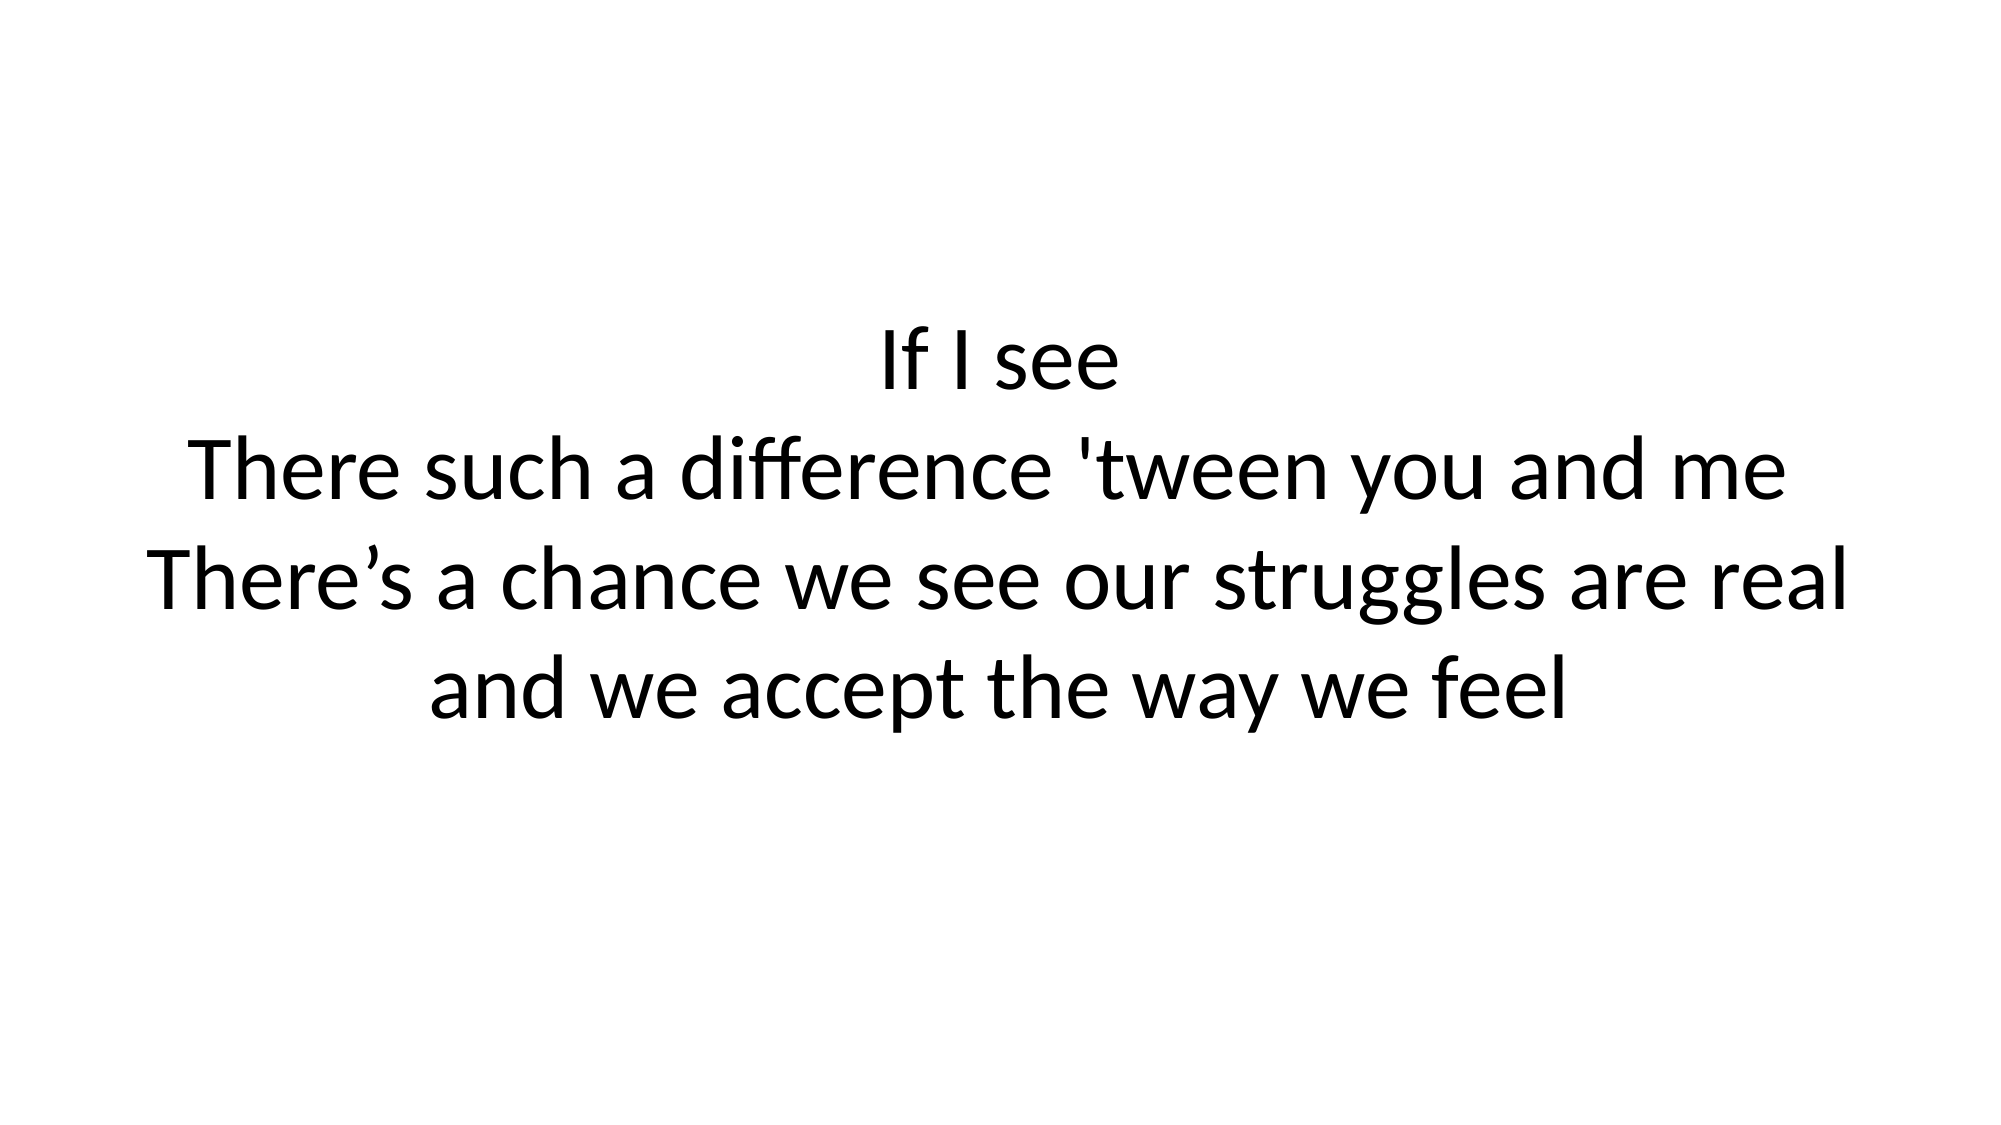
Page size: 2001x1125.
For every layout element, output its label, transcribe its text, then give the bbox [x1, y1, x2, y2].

text_box If I see There such a difference 'tween you and me There’s a chance we see our struggles are real and we accept the way we feel [74, 290, 1926, 745]
